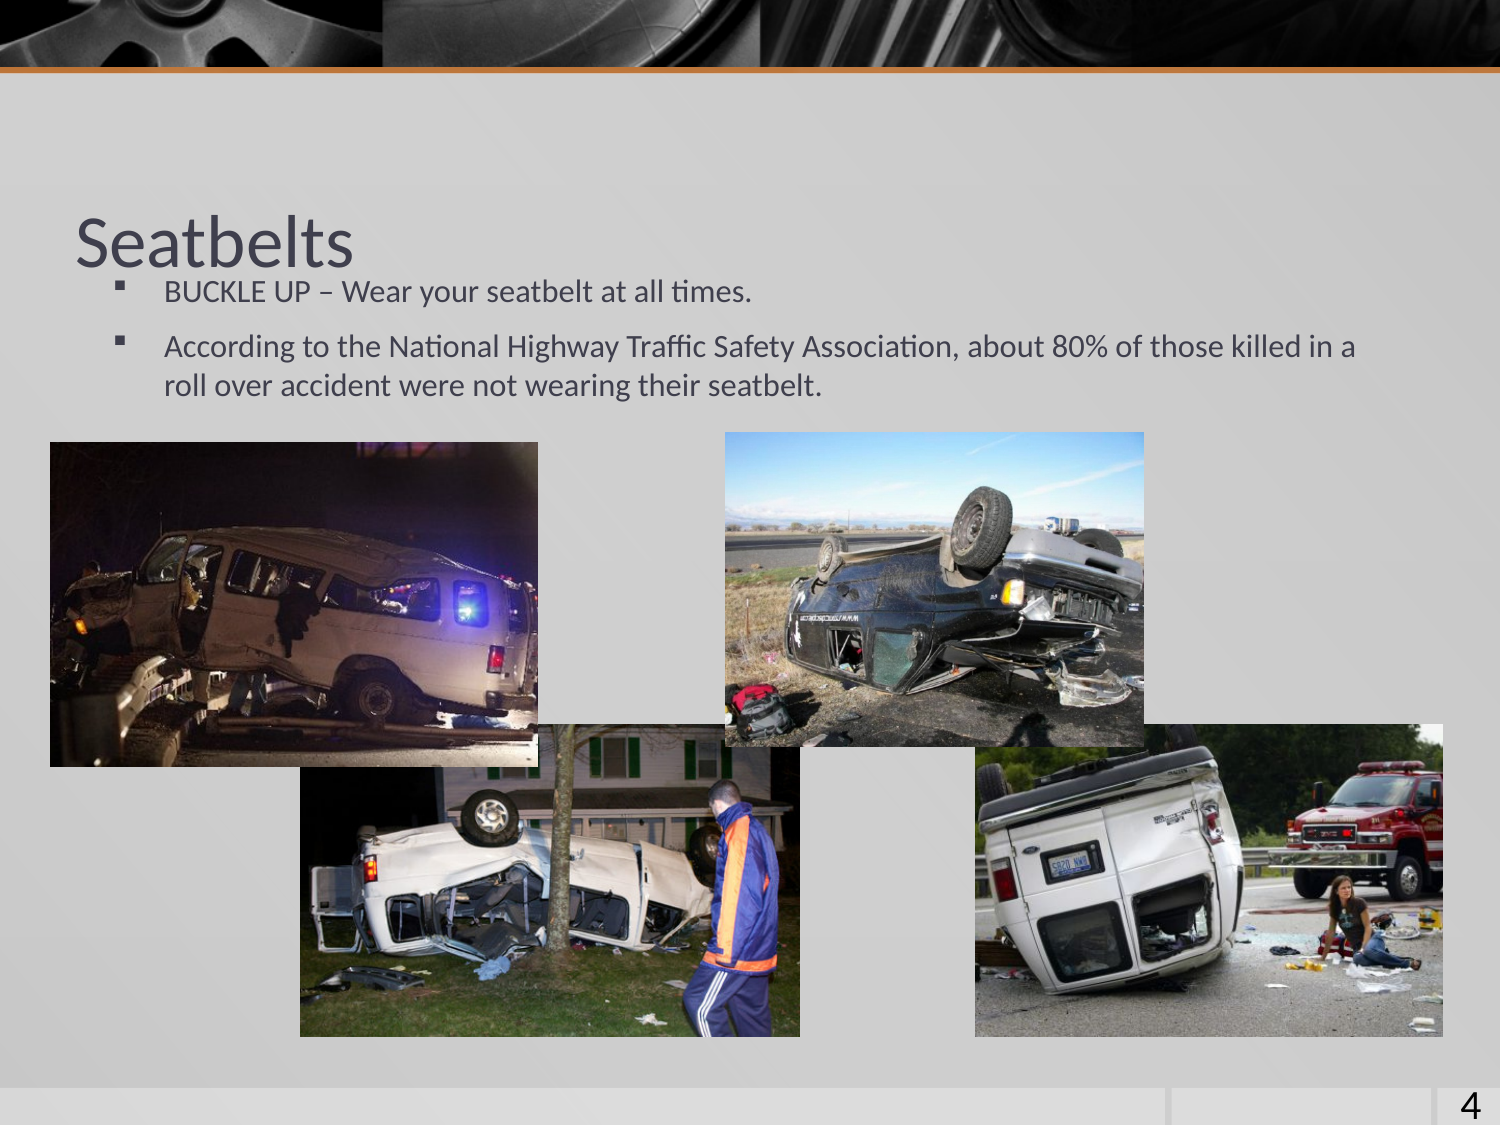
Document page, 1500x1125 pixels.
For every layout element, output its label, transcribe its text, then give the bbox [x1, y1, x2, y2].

picture [49, 432, 1443, 1037]
picture [0, 0, 1500, 67]
list BUCKLE UP – Wear your seatbelt at all times. According to the National Highway Traffic Safety Association, about 80% of those killed in a roll over accident were not wearing their seatbelt. [112, 262, 1388, 413]
slide_number 4 [1434, 1084, 1497, 1122]
title Seatbelts [75, 162, 1425, 313]
